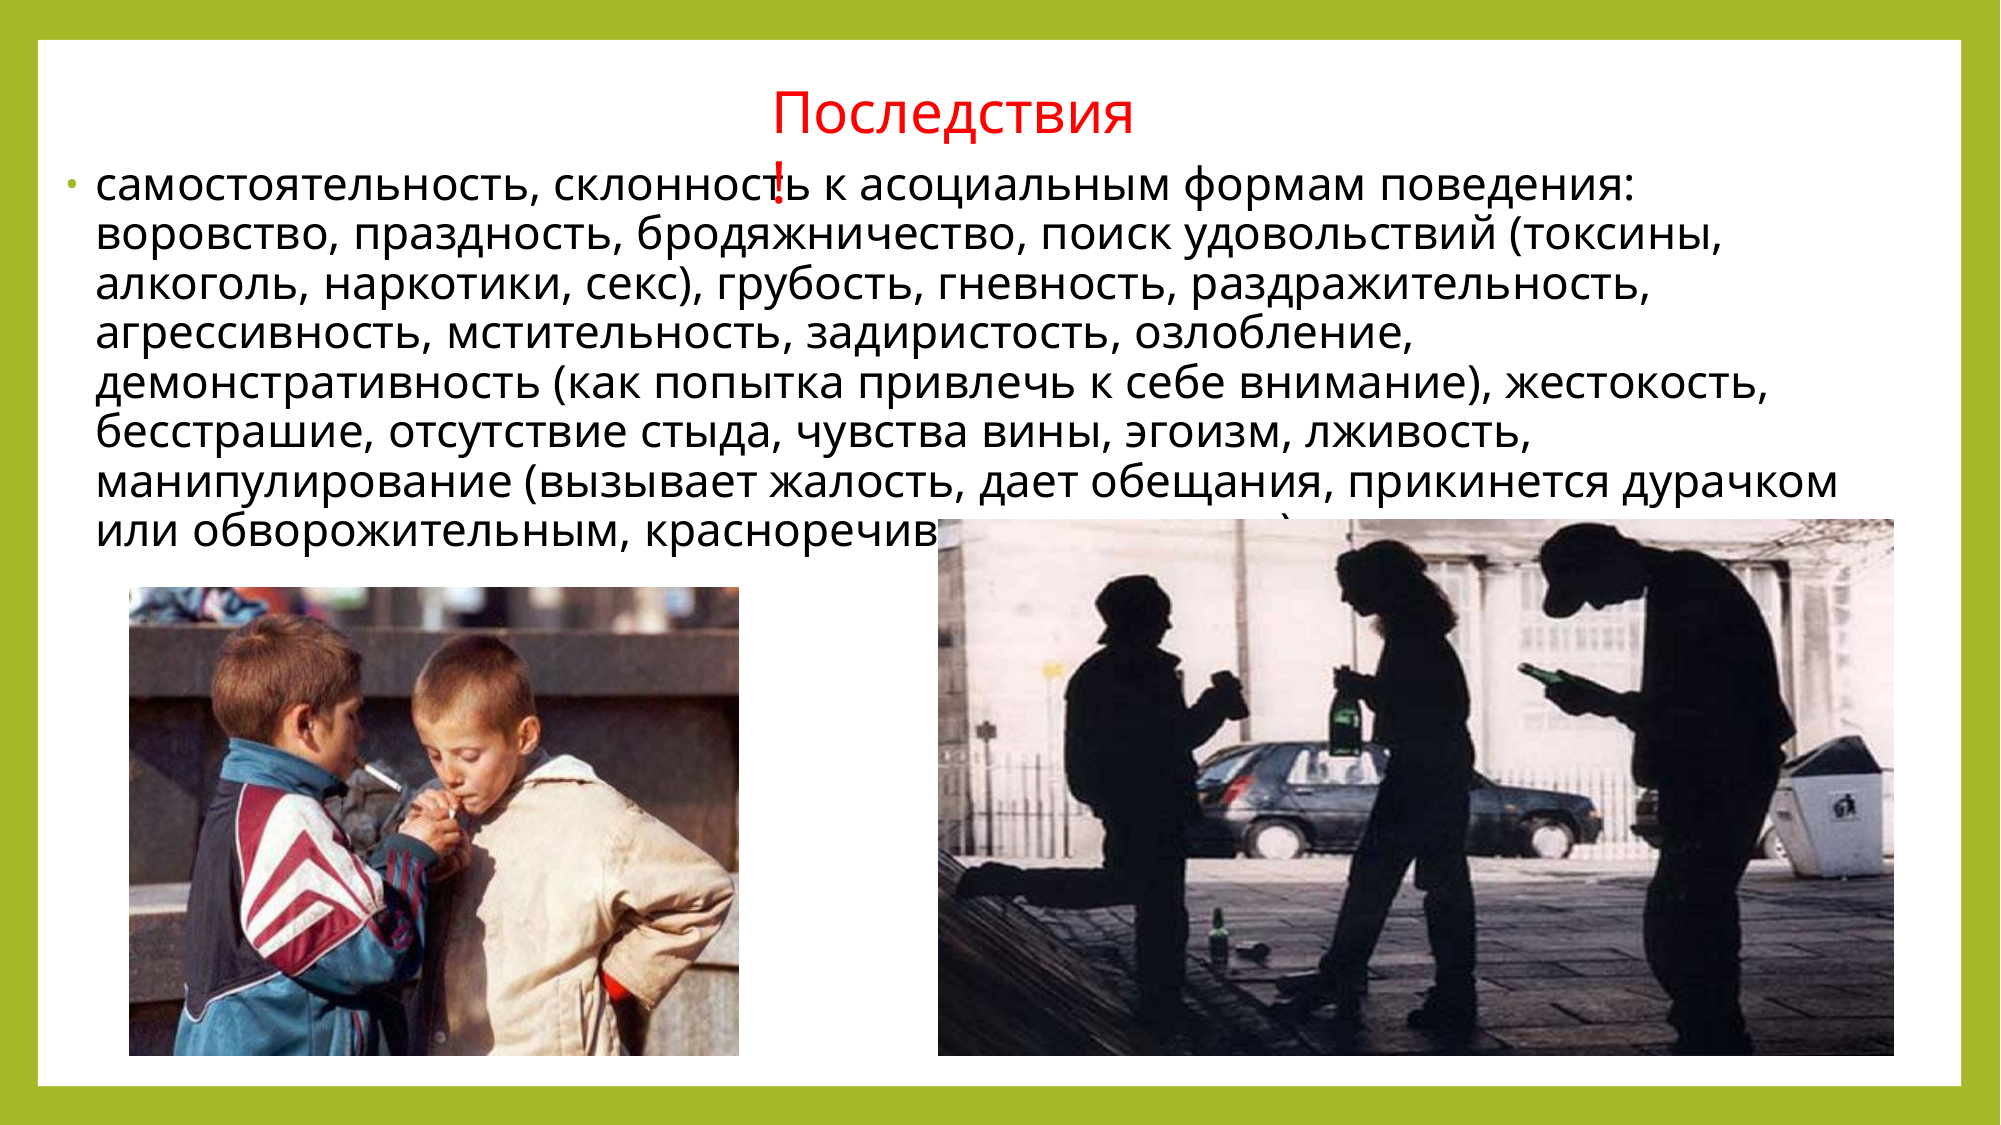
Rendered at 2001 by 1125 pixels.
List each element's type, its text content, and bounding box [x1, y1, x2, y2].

list самостоятельность, склонность к асоциальным формам поведения: воровство, праздность, бродяжничество, поиск удовольствий (токсины, алкоголь, наркотики, секс), грубость, гневность, раздражительность, агрессивность, мстительность, задиристость, озлобление, демонстративность (как попытка привлечь к себе внимание), жестокость, бесстрашие, отсутствие стыда, чувства вины, эгоизм, лживость, манипулирование (вызывает жалость, дает обещания, прикинется дурачком или обворожительным, красноречиво раскаивается) и т.д. [42, 153, 1869, 1000]
picture [938, 519, 1895, 1057]
picture [128, 586, 739, 1057]
text_box Последствия! [756, 67, 1155, 223]
